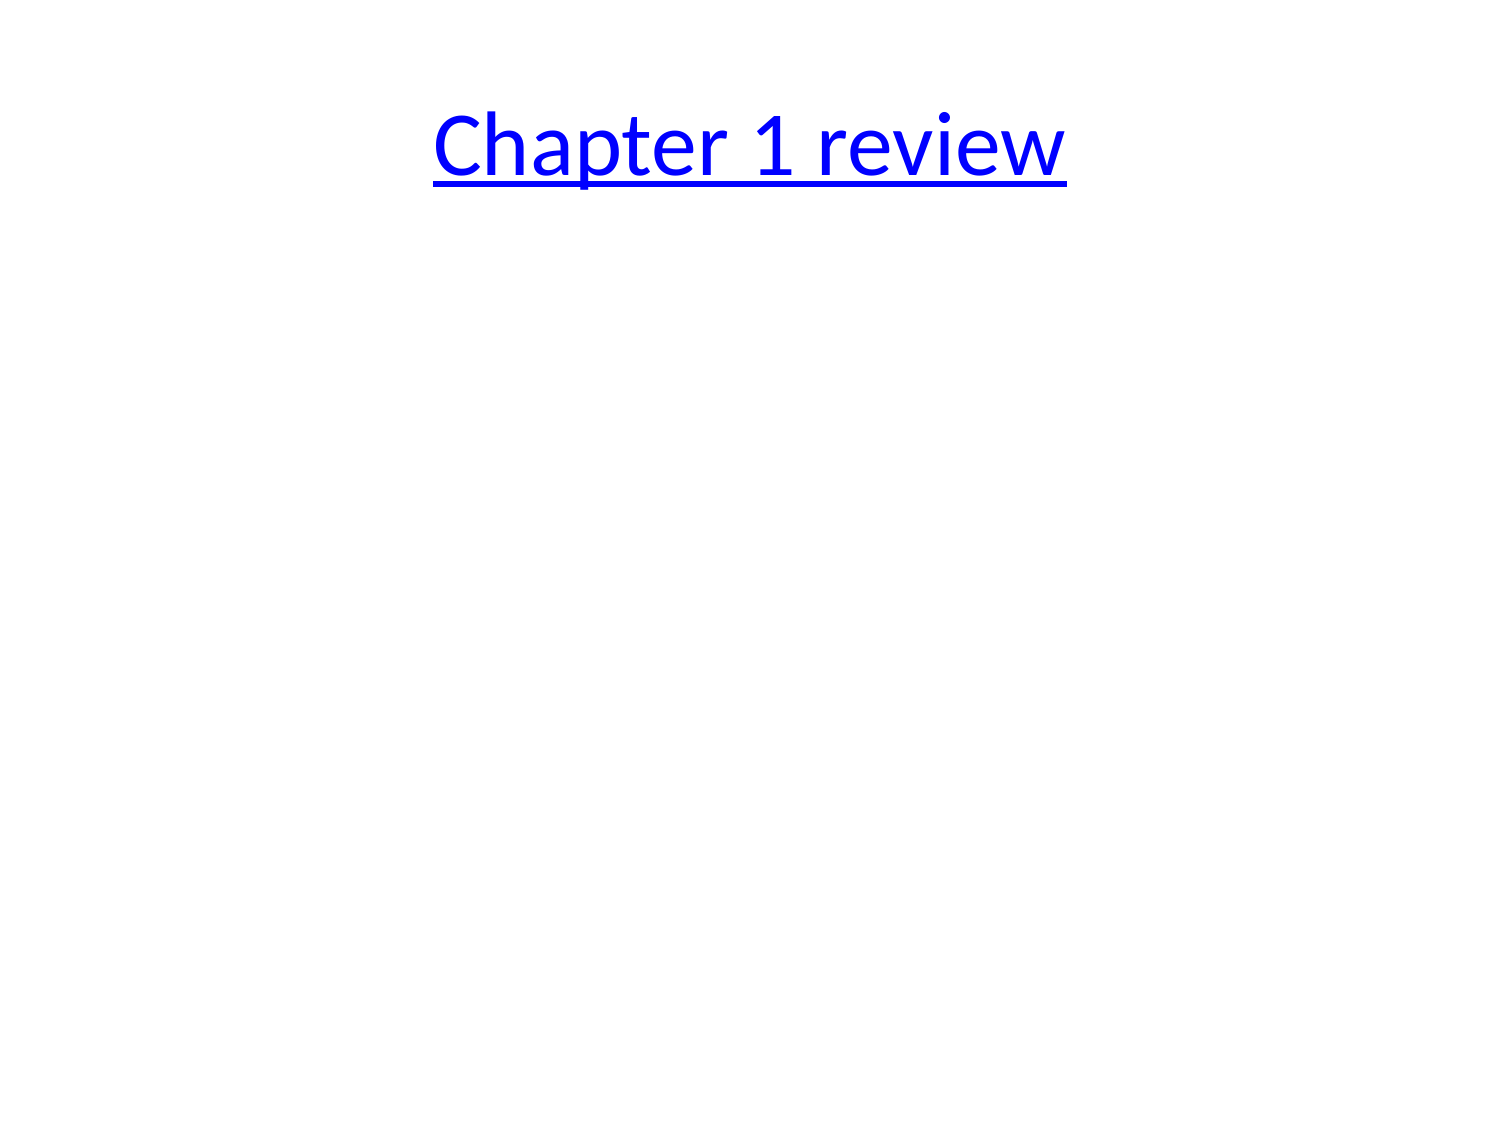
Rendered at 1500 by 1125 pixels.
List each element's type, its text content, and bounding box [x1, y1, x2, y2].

title Chapter 1 review [75, 45, 1425, 233]
